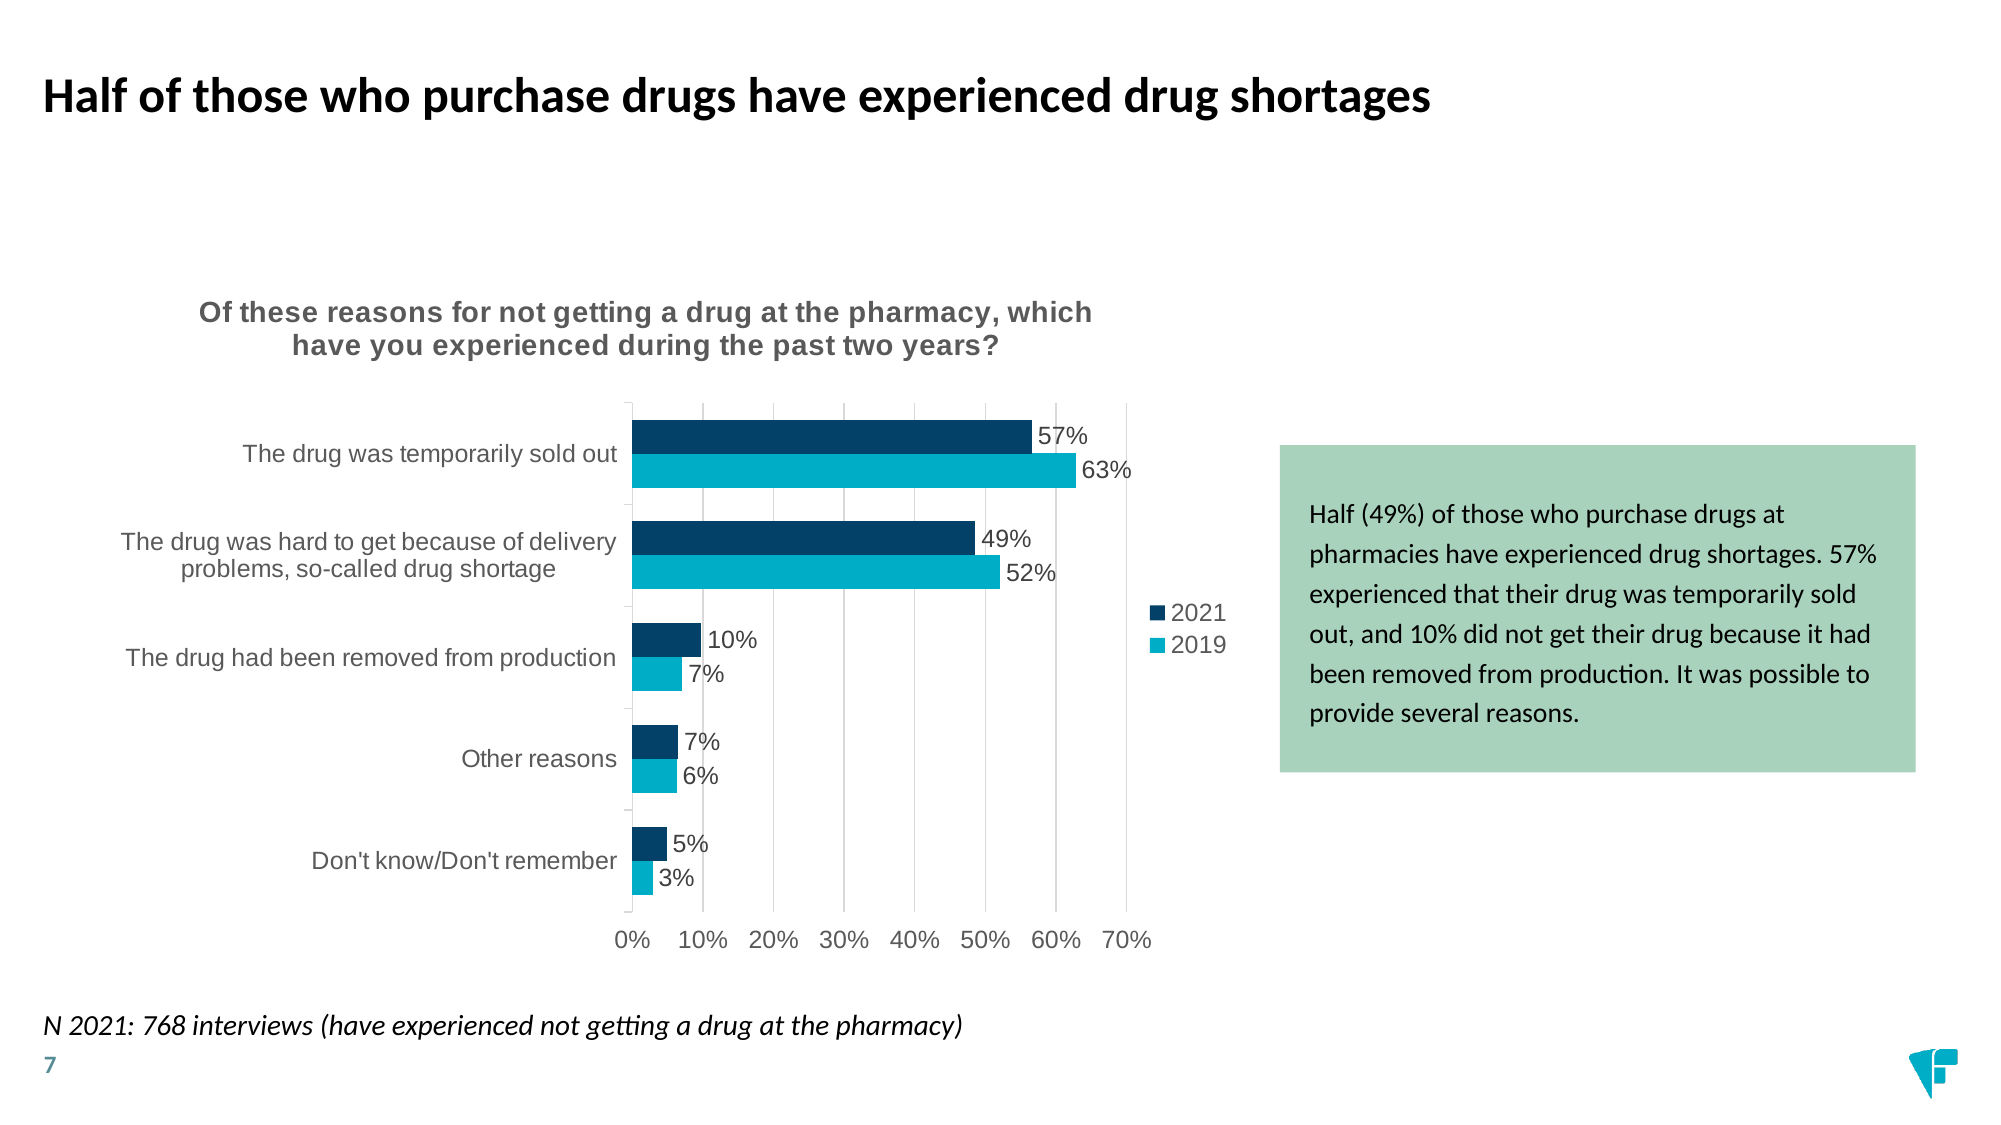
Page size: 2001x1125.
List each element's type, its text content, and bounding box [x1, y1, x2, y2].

list N 2021: 768 interviews (have experienced not getting a drug at the pharmacy) [43, 993, 1959, 1041]
list Half (49%) of those who purchase drugs at pharmacies have experienced drug shortages. 57% experienced that their drug was temporarily sold out, and 10% did not get their drug because it had been removed from production. It was possible to provide several reasons. [1279, 445, 1916, 773]
slide_number 7 [43, 1041, 81, 1125]
text_box Half of those who purchase drugs have experienced drug shortages [43, 26, 1958, 154]
chart [45, 264, 1249, 994]
picture [1908, 1048, 1958, 1099]
